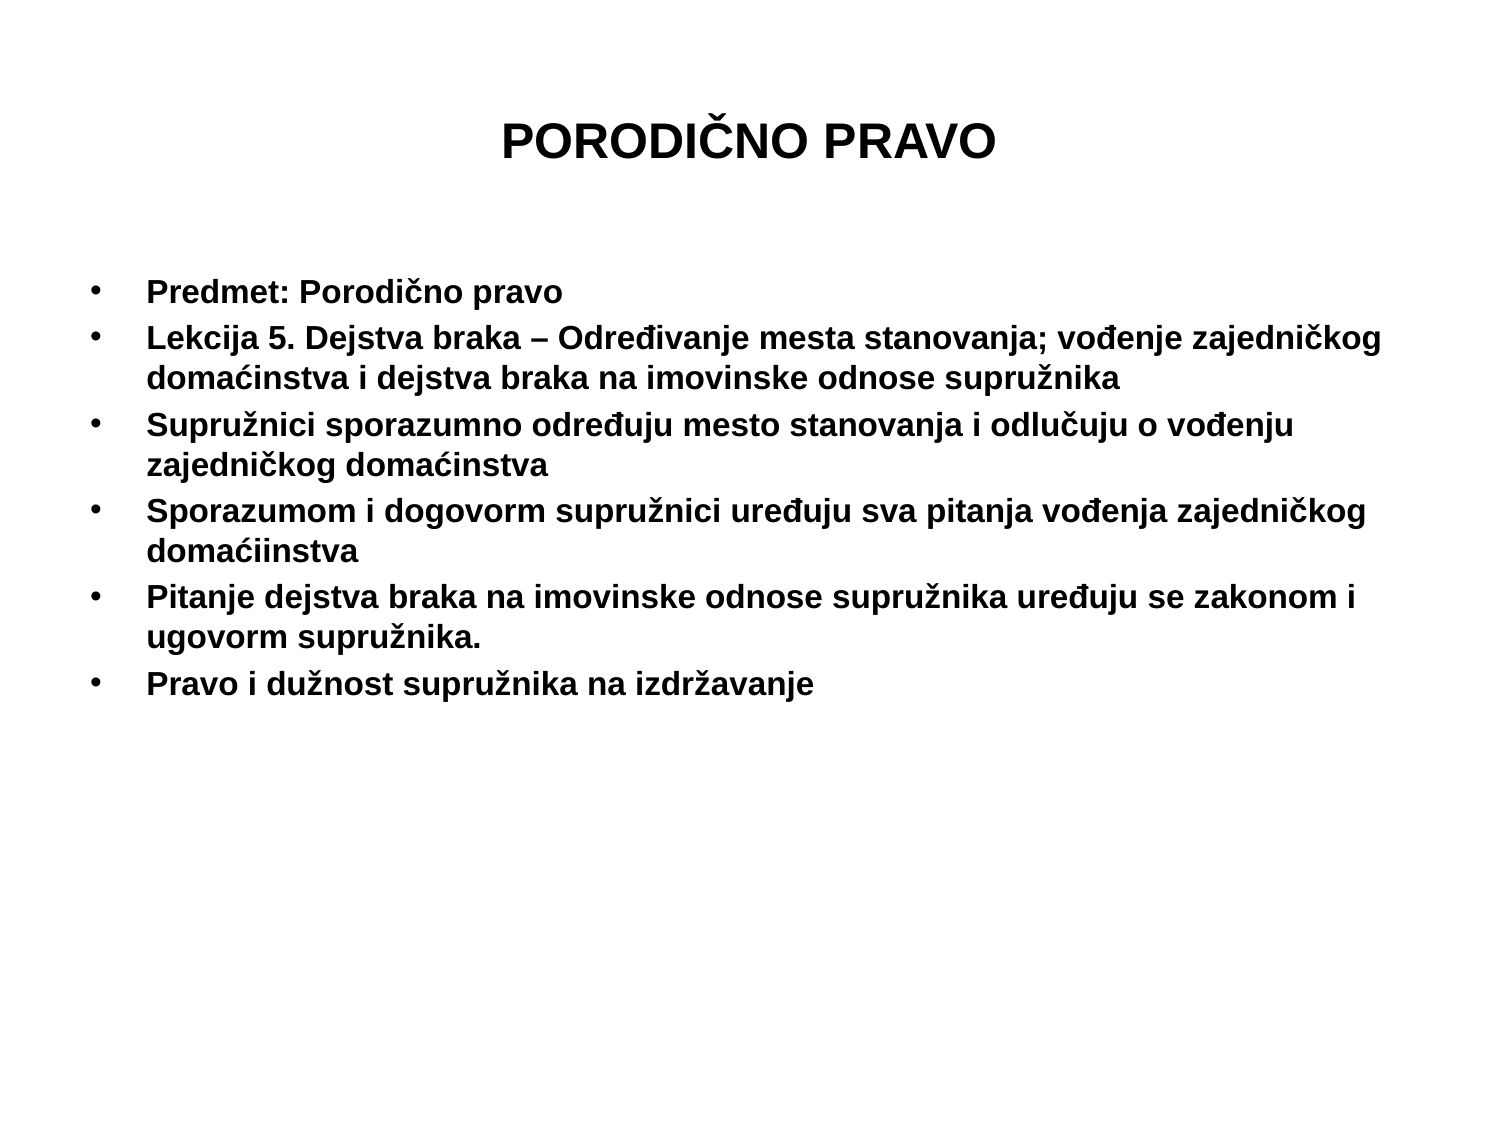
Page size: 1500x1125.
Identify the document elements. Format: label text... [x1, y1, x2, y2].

list Predmet: Porodično pravo Lekcija 5. Dejstva braka – Određivanje mesta stanovanja; vođenje zajedničkog domaćinstva i dejstva braka na imovinske odnose supružnika Supružnici sporazumno određuju mesto stanovanja i odlučuju o vođenju zajedničkog domaćinstva Sporazumom i dogovorm supružnici uređuju sva pitanja vođenja zajedničkog domaćiinstva Pitanje dejstva braka na imovinske odnose supružnika uređuju se zakonom i ugovorm supružnika. Pravo i dužnost supružnika na izdržavanje [75, 262, 1425, 1005]
title PORODIČNO PRAVO [75, 45, 1425, 233]
